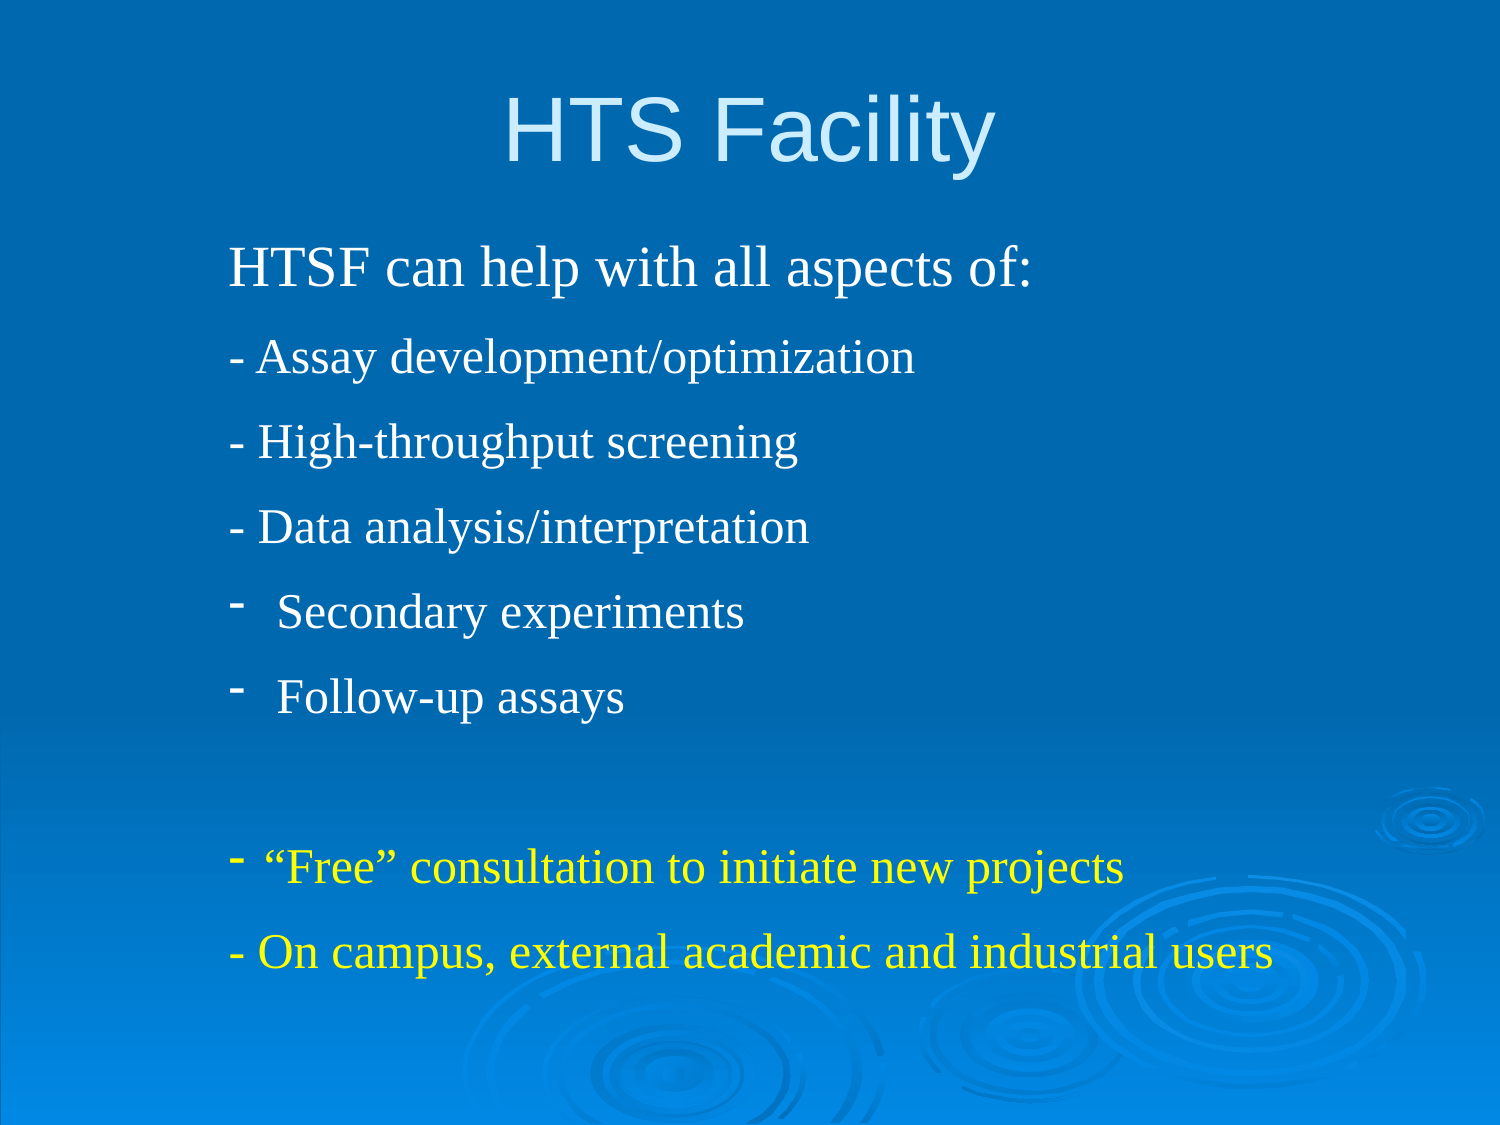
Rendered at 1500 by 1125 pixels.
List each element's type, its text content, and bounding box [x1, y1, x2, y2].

text_box HTS Facility [74, 62, 1425, 180]
text_box HTSF can help with all aspects of: - Assay development/optimization - High-throughput screening - Data analysis/interpretation Secondary experiments Follow-up assays “Free” consultation to initiate new projects - On campus, external academic and industrial users [213, 221, 1389, 1071]
